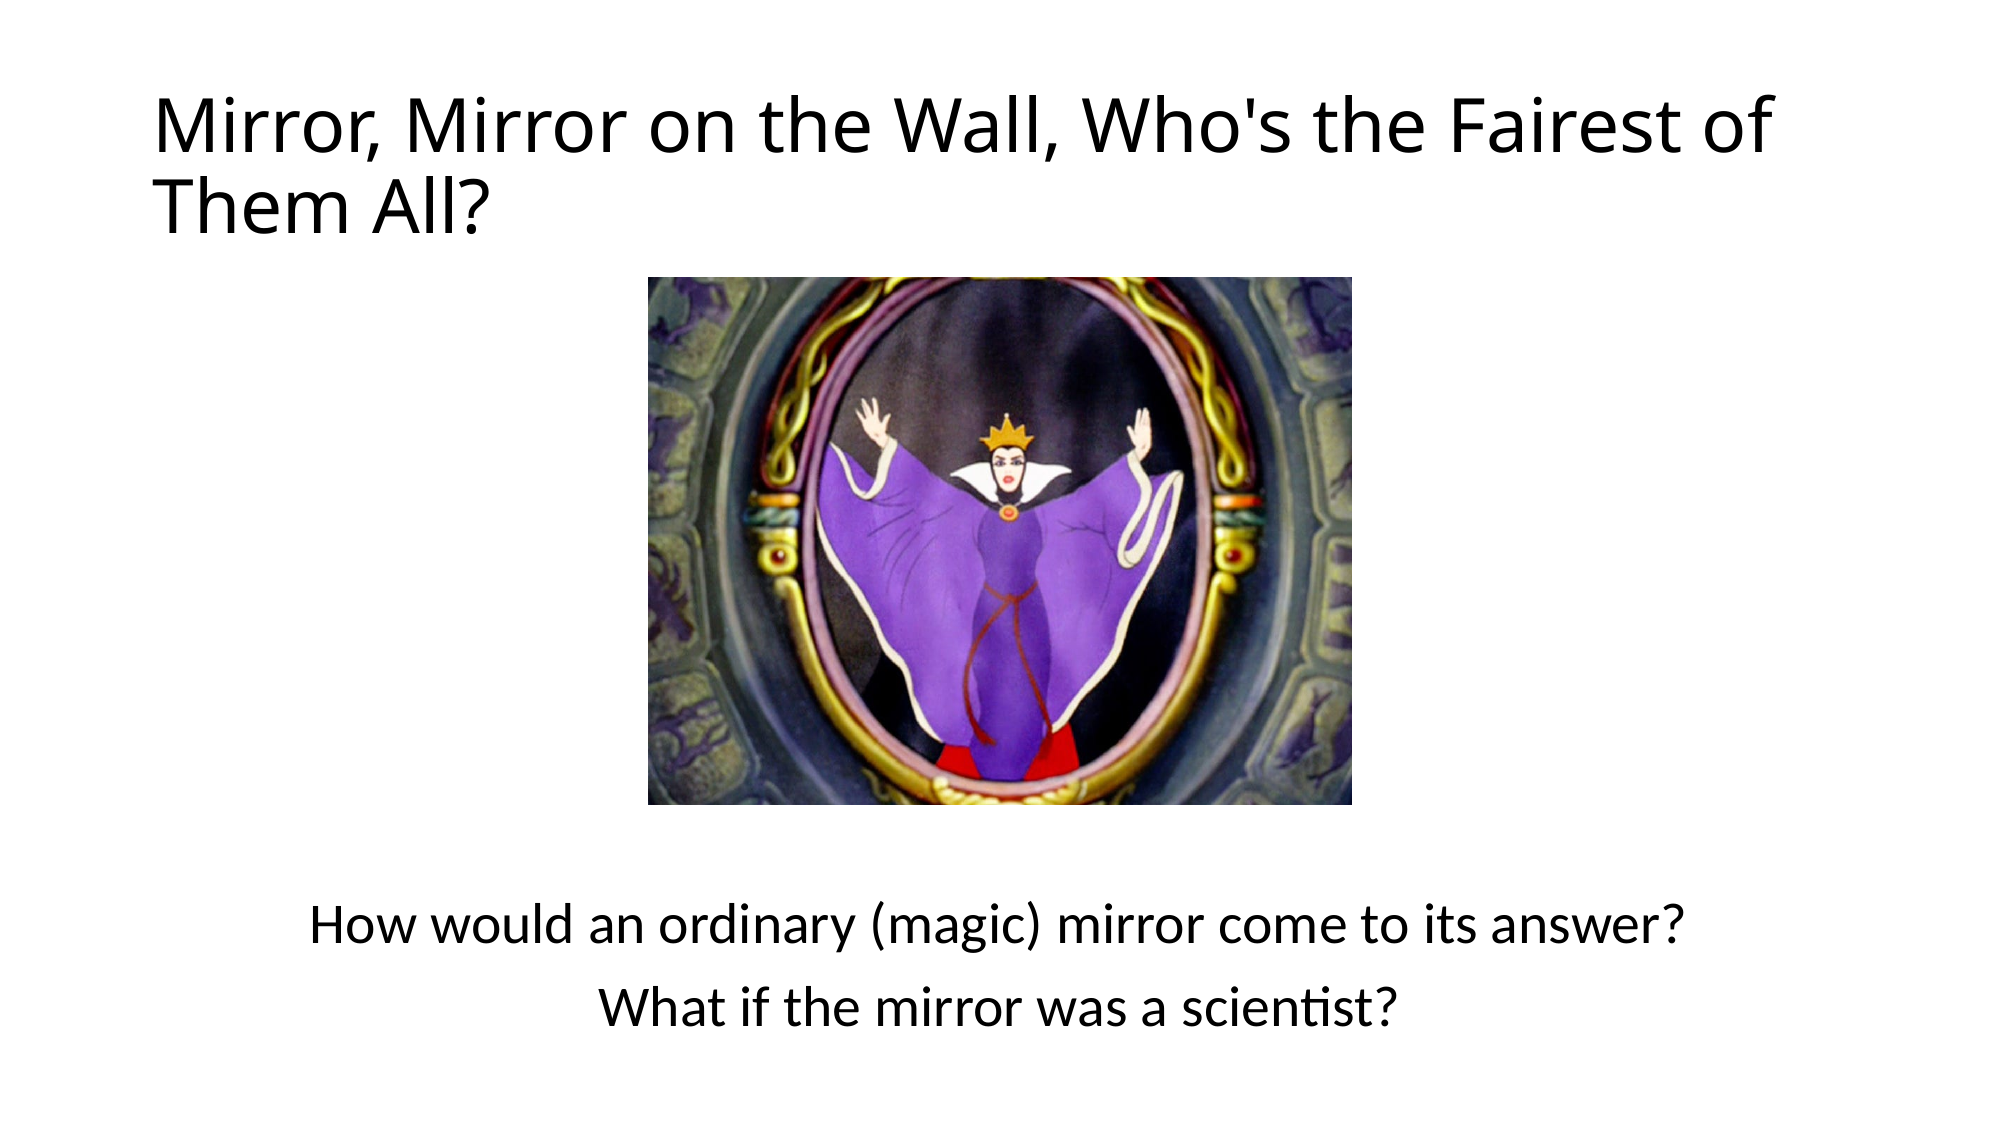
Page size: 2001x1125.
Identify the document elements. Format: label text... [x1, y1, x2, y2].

list How would an ordinary (magic) mirror come to its answer? What if the mirror was a scientist? [137, 299, 1863, 1052]
title Mirror, Mirror on the Wall, Who's the Fairest of Them All? [137, 59, 1924, 278]
picture [648, 277, 1352, 805]
